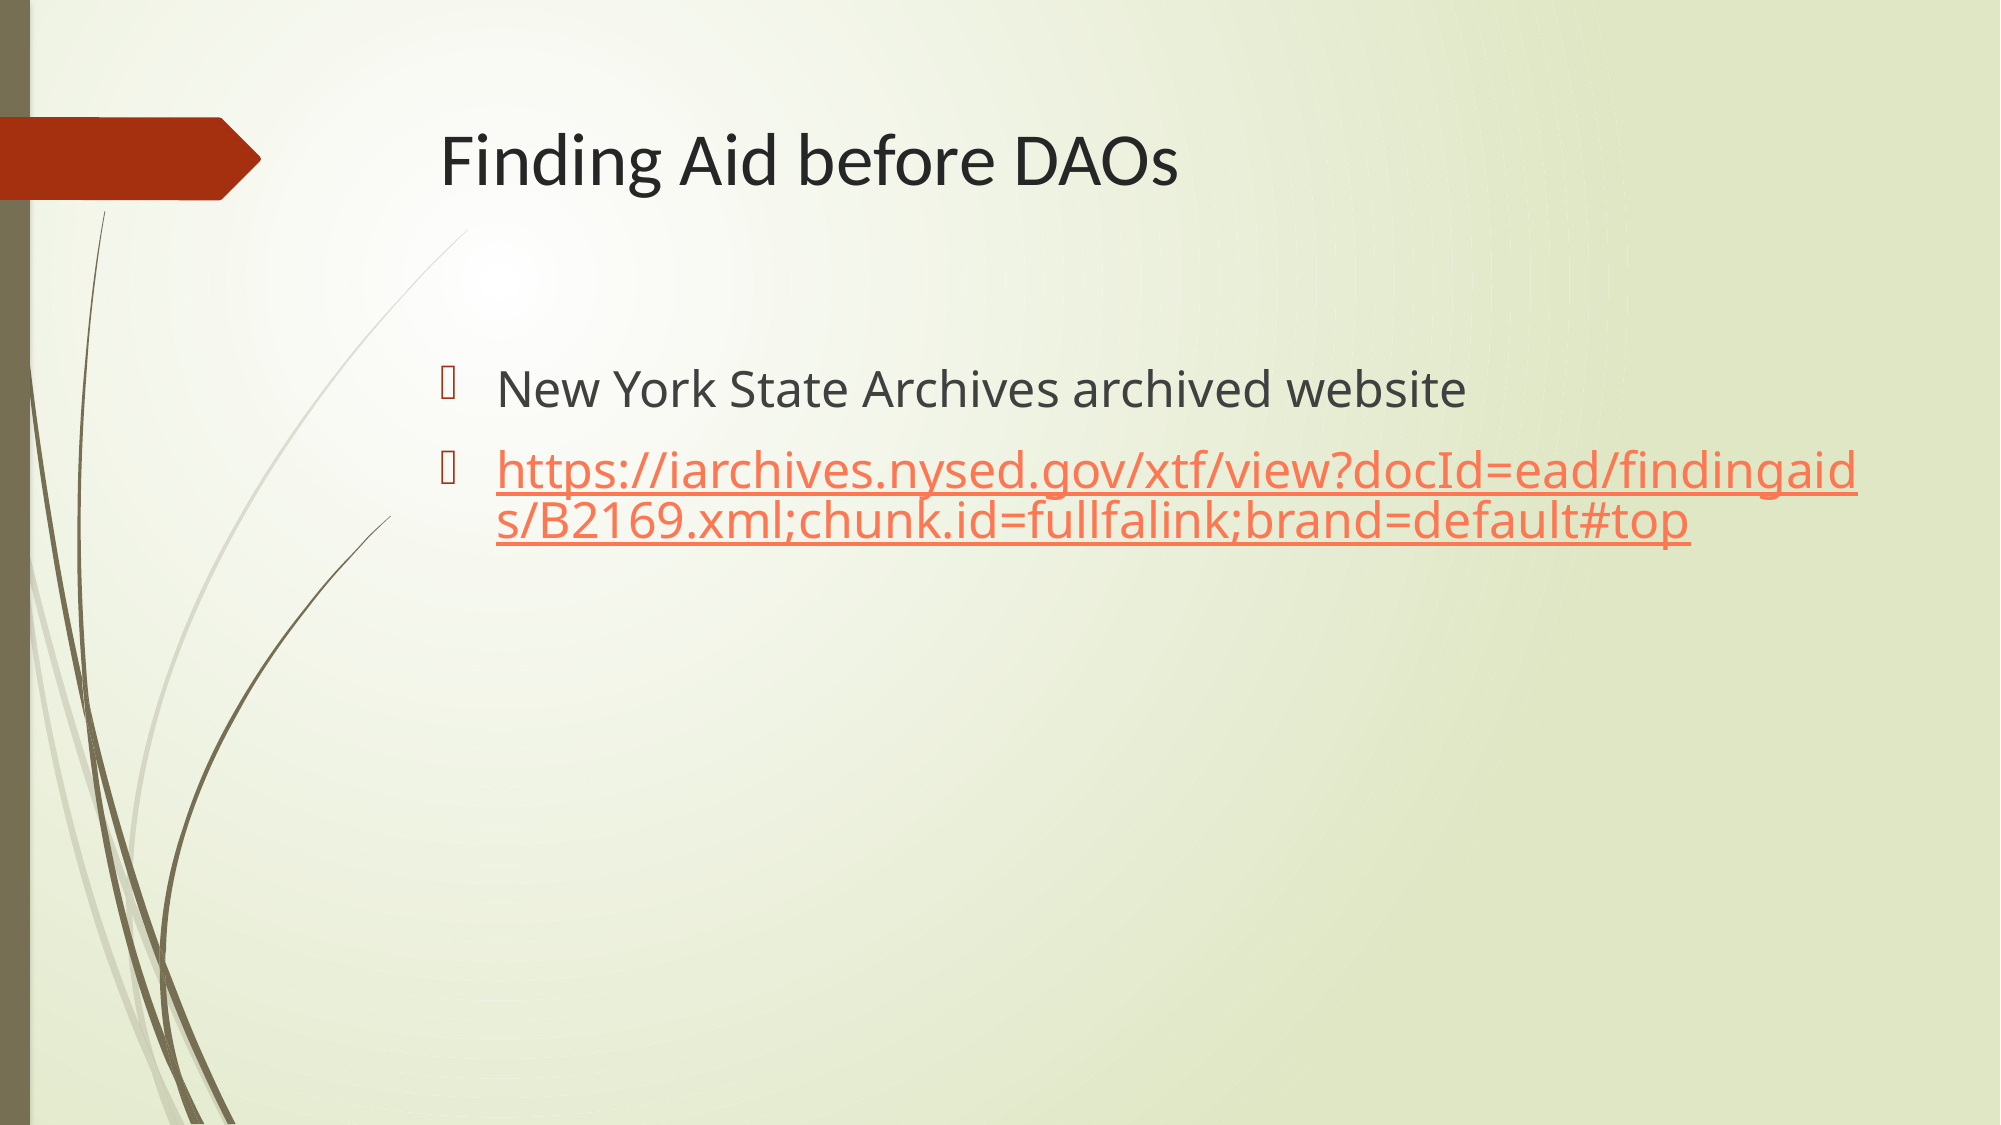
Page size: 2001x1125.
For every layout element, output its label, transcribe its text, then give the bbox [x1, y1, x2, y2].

list New York State Archives archived website https://iarchives.nysed.gov/xtf/view?docId=ead/findingaids/B2169.xml;chunk.id=fullfalink;brand=default#top [424, 350, 1888, 970]
title Finding Aid before DAOs [425, 102, 1888, 313]
